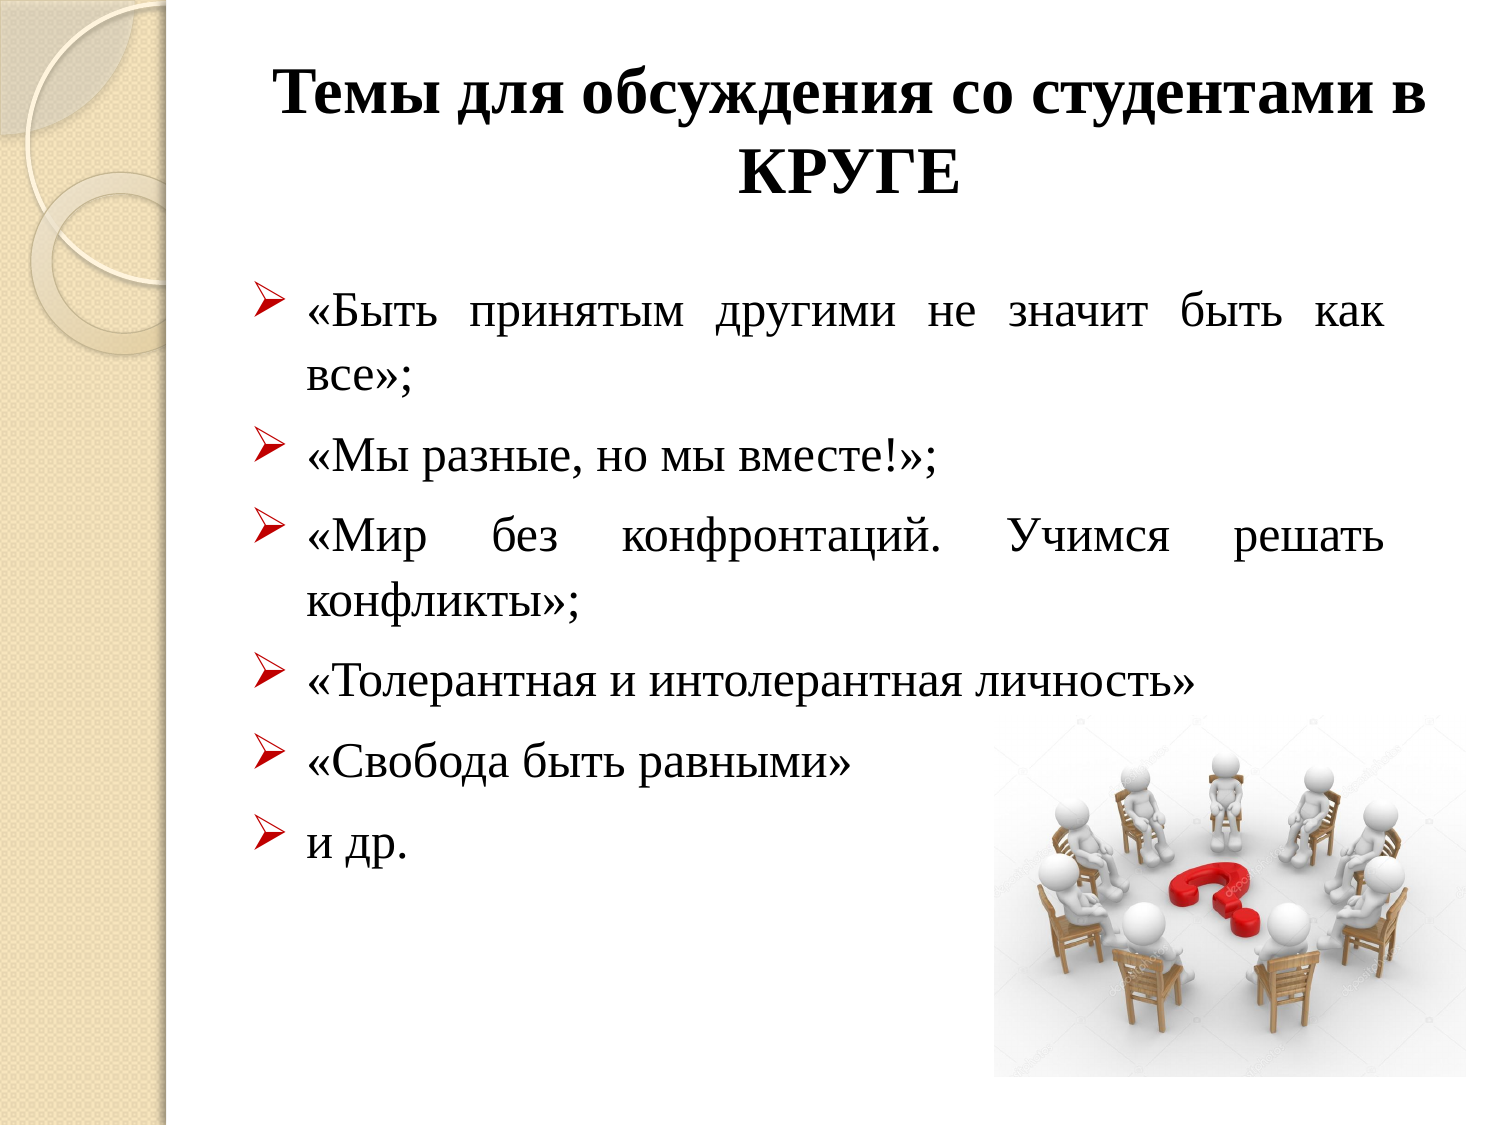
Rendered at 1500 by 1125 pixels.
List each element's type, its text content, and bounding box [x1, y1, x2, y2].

text_box «Быть принятым другими не значит быть как все»; «Мы разные, но мы вместе!»; «Мир без конфронтаций. Учимся решать конфликты»; «Толерантная и интолерантная личность» «Свобода быть равными» и др. [235, 264, 1400, 876]
title Темы для обсуждения со студентами в КРУГЕ [235, 45, 1466, 209]
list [993, 715, 1466, 1077]
